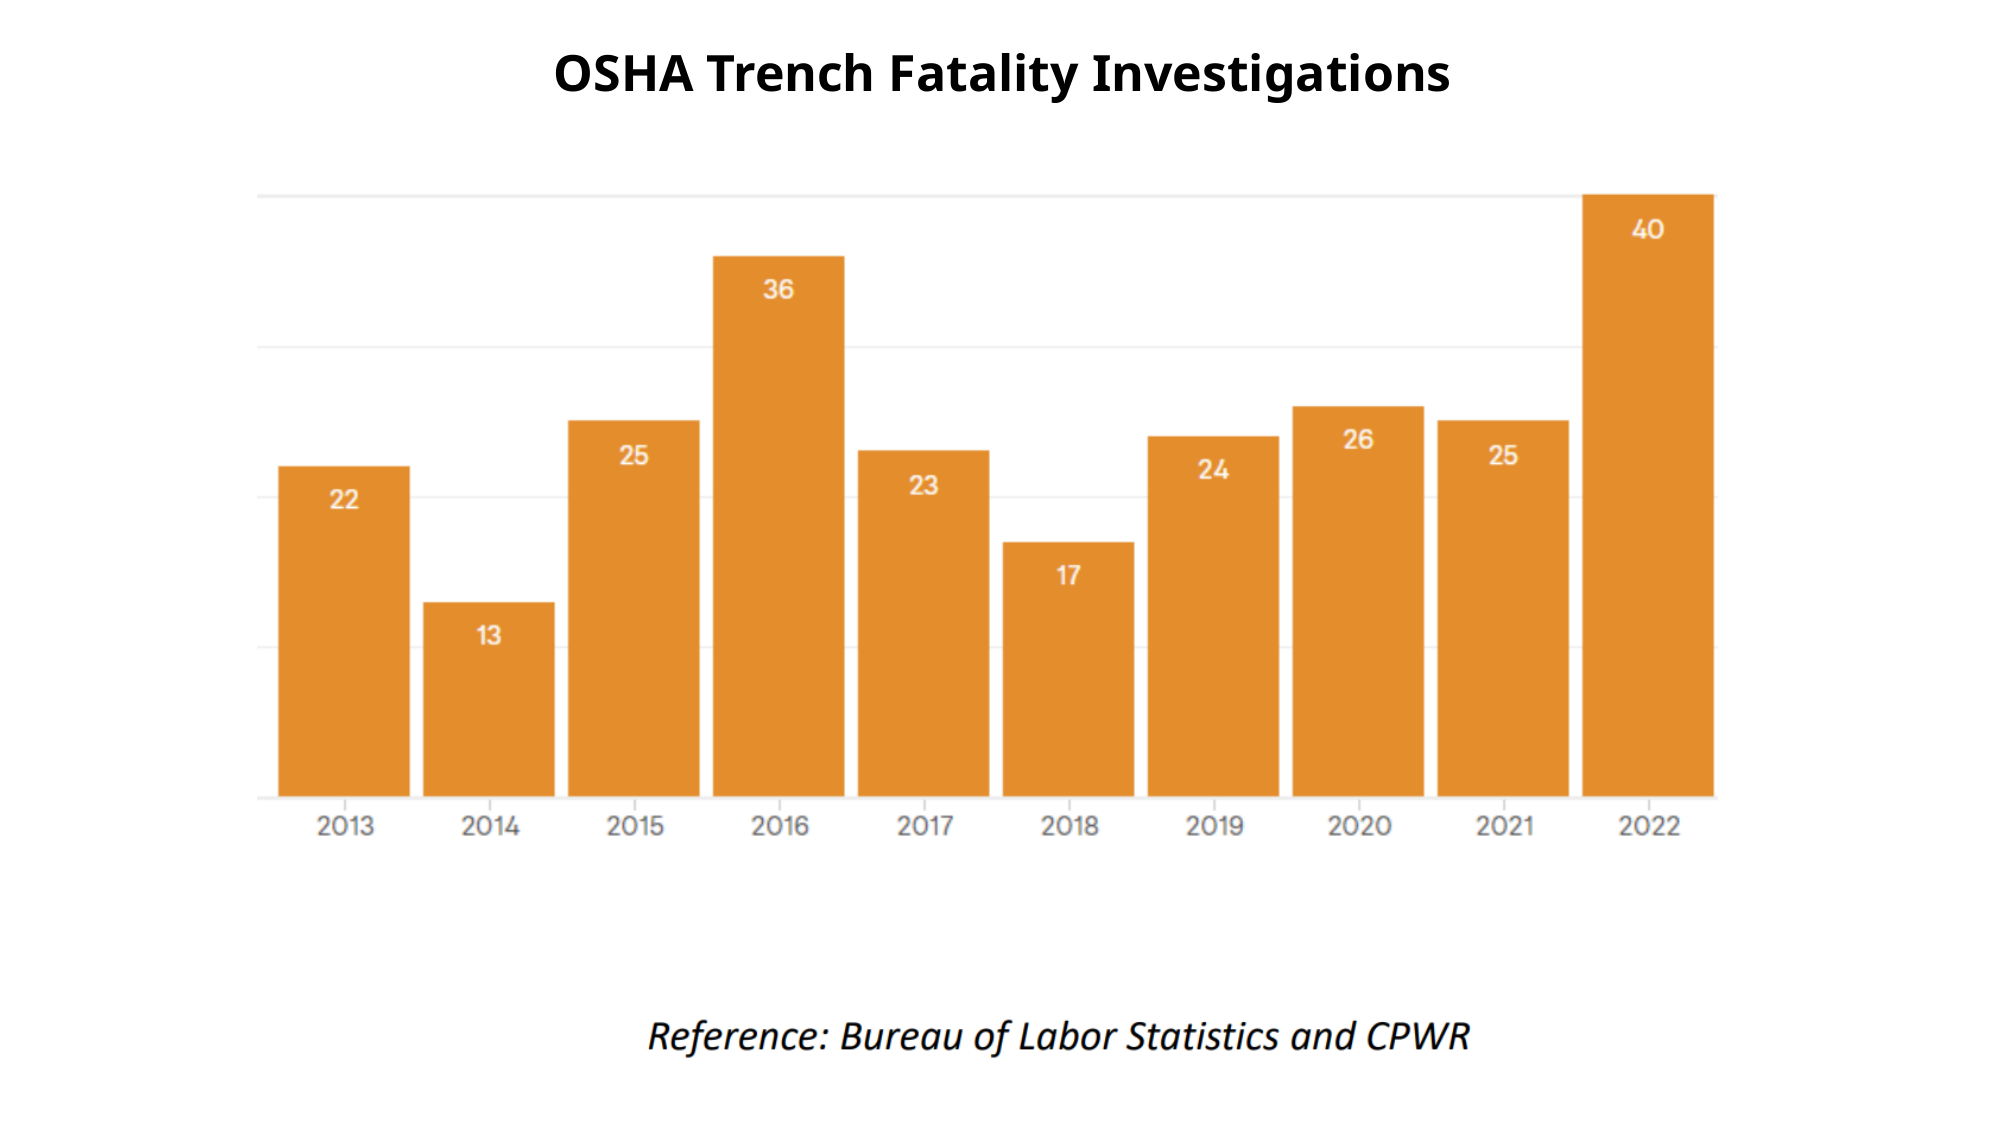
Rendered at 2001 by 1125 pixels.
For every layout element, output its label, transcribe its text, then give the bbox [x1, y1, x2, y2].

picture [242, 176, 1718, 1092]
text_box OSHA Trench Fatality Investigations [539, 33, 1681, 109]
